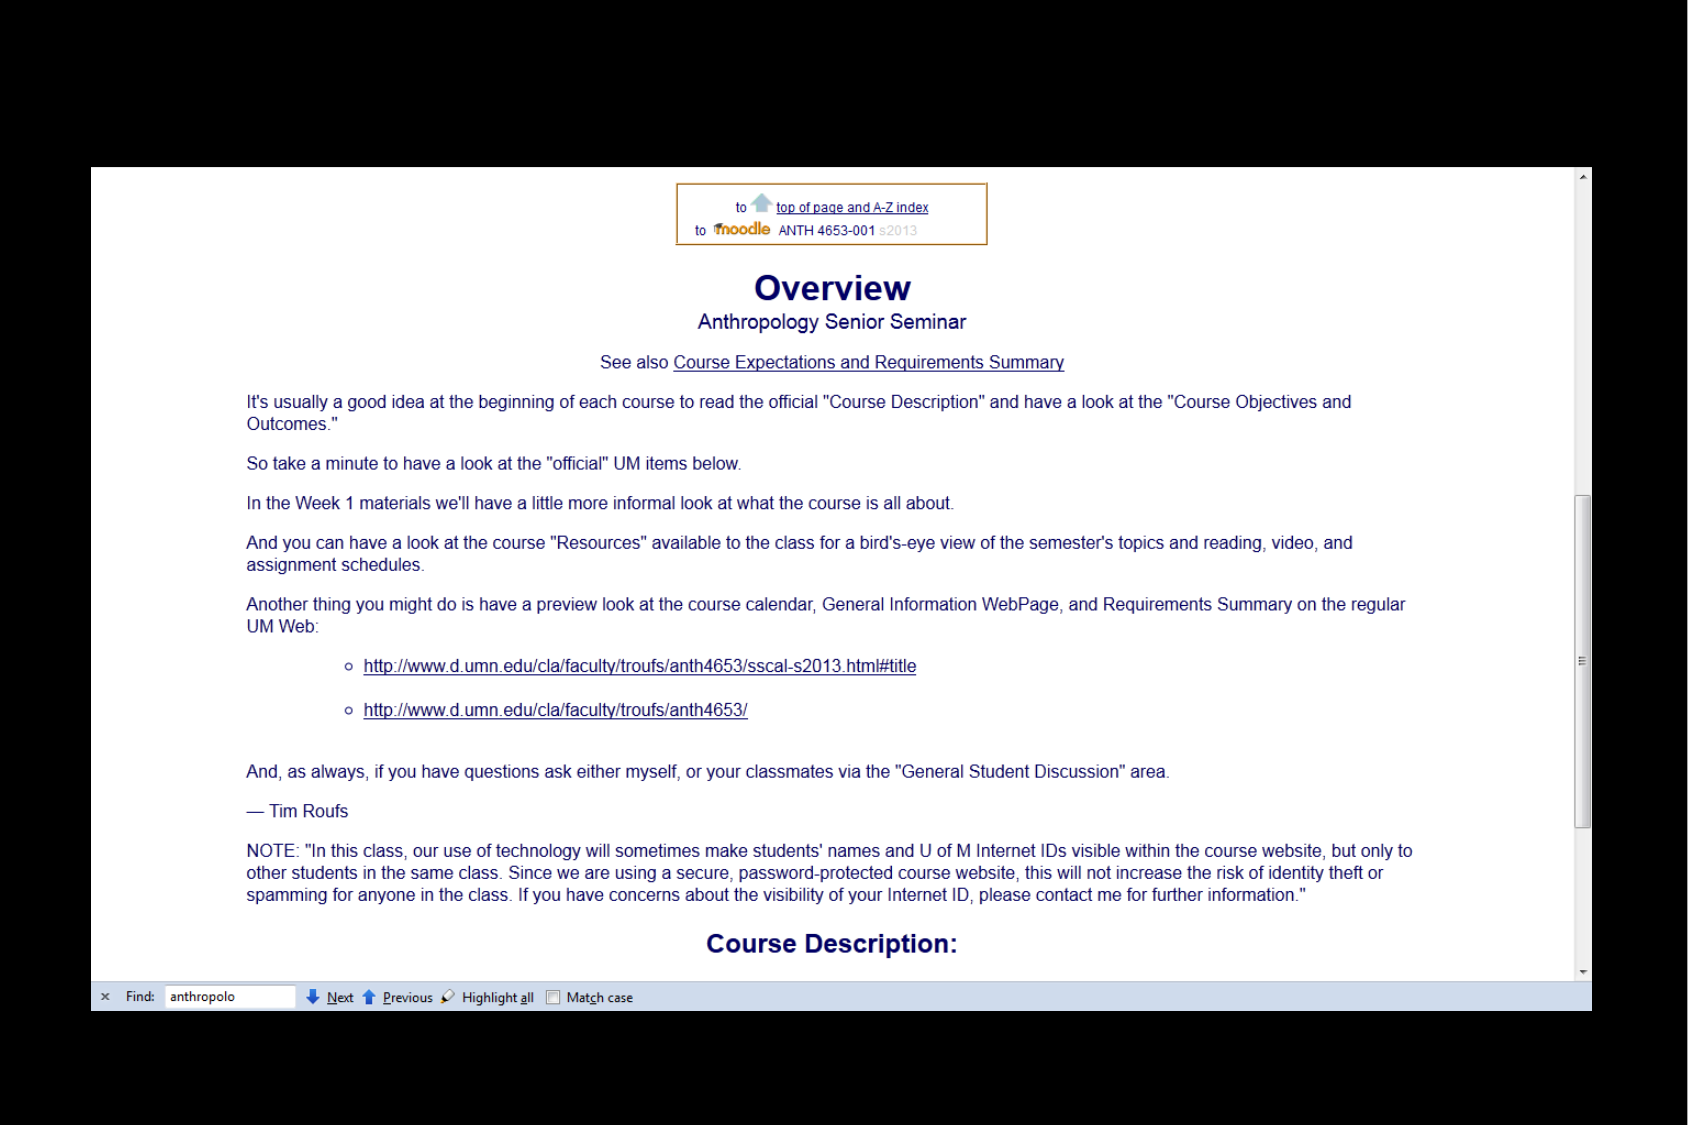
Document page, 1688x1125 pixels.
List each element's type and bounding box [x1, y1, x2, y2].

picture [91, 166, 1592, 1011]
